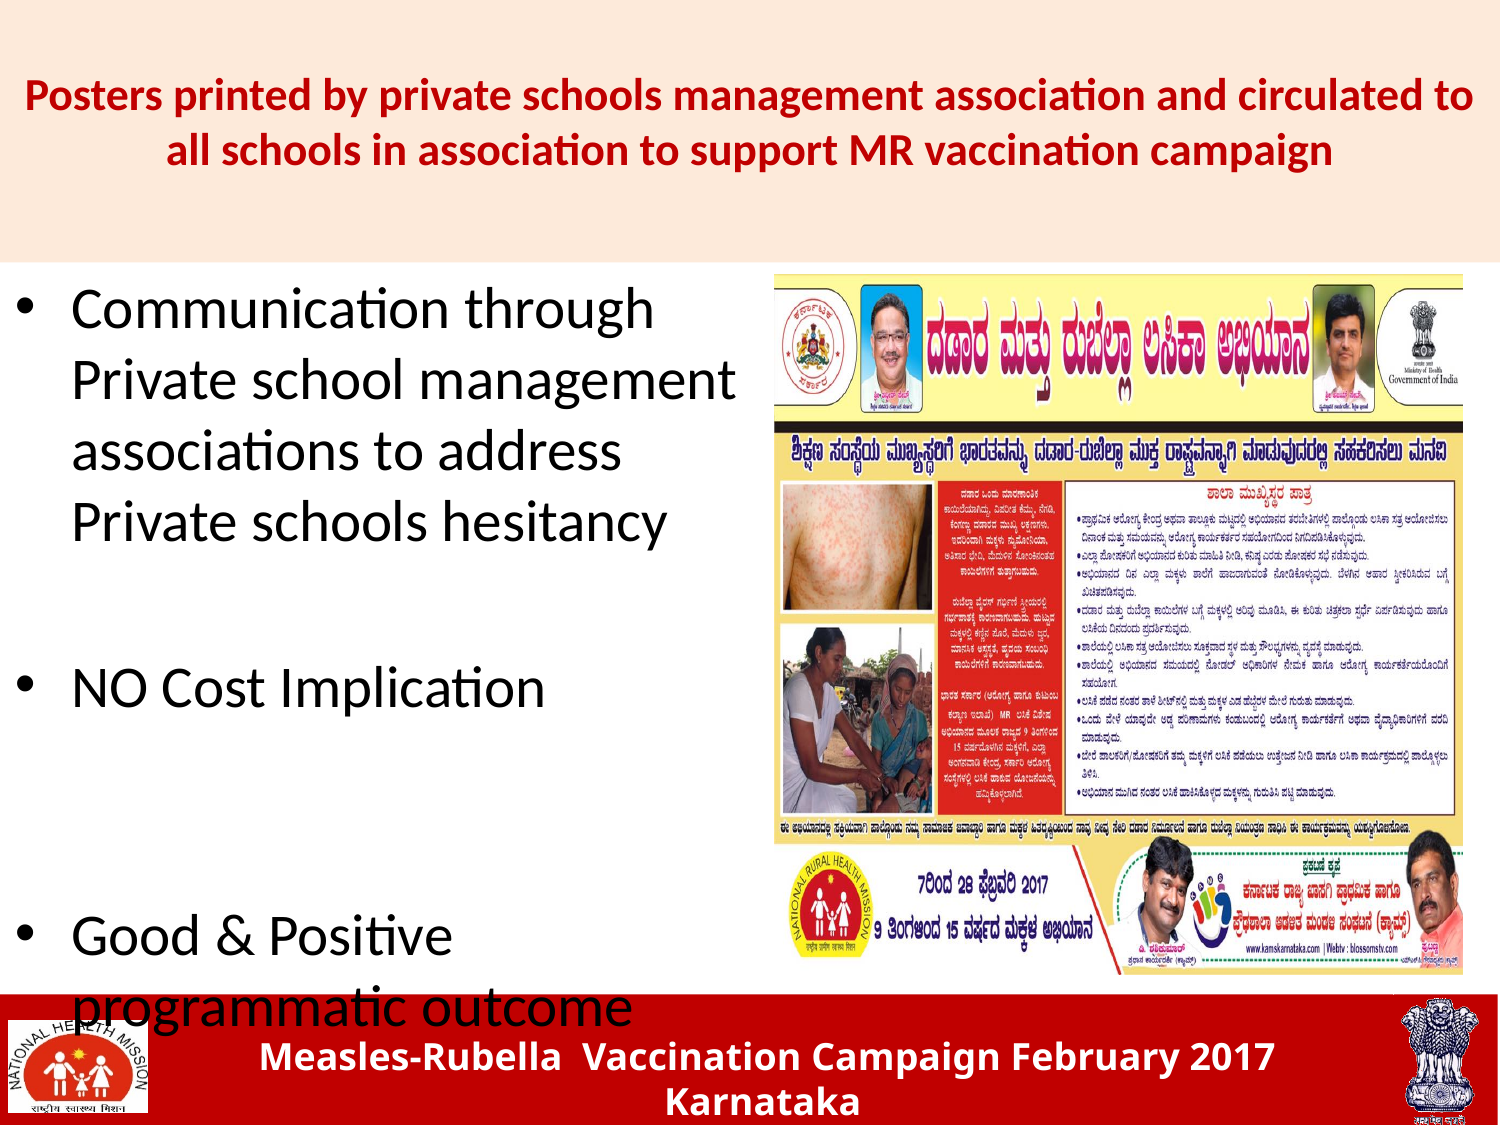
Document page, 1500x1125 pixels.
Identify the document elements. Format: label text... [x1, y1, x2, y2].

title Posters printed by private schools management association and circulated to all schools in association to support MR vaccination campaign [0, 0, 1500, 263]
text_box Measles-Rubella Vaccination Campaign February 2017 Karnataka [194, 1025, 1341, 1125]
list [774, 274, 1463, 976]
list Communication through Private school management associations to address Private schools hesitancy NO Cost Implication Good & Positive programmatic outcome [0, 262, 763, 1063]
picture [8, 1063, 148, 1113]
picture [1393, 994, 1483, 1125]
